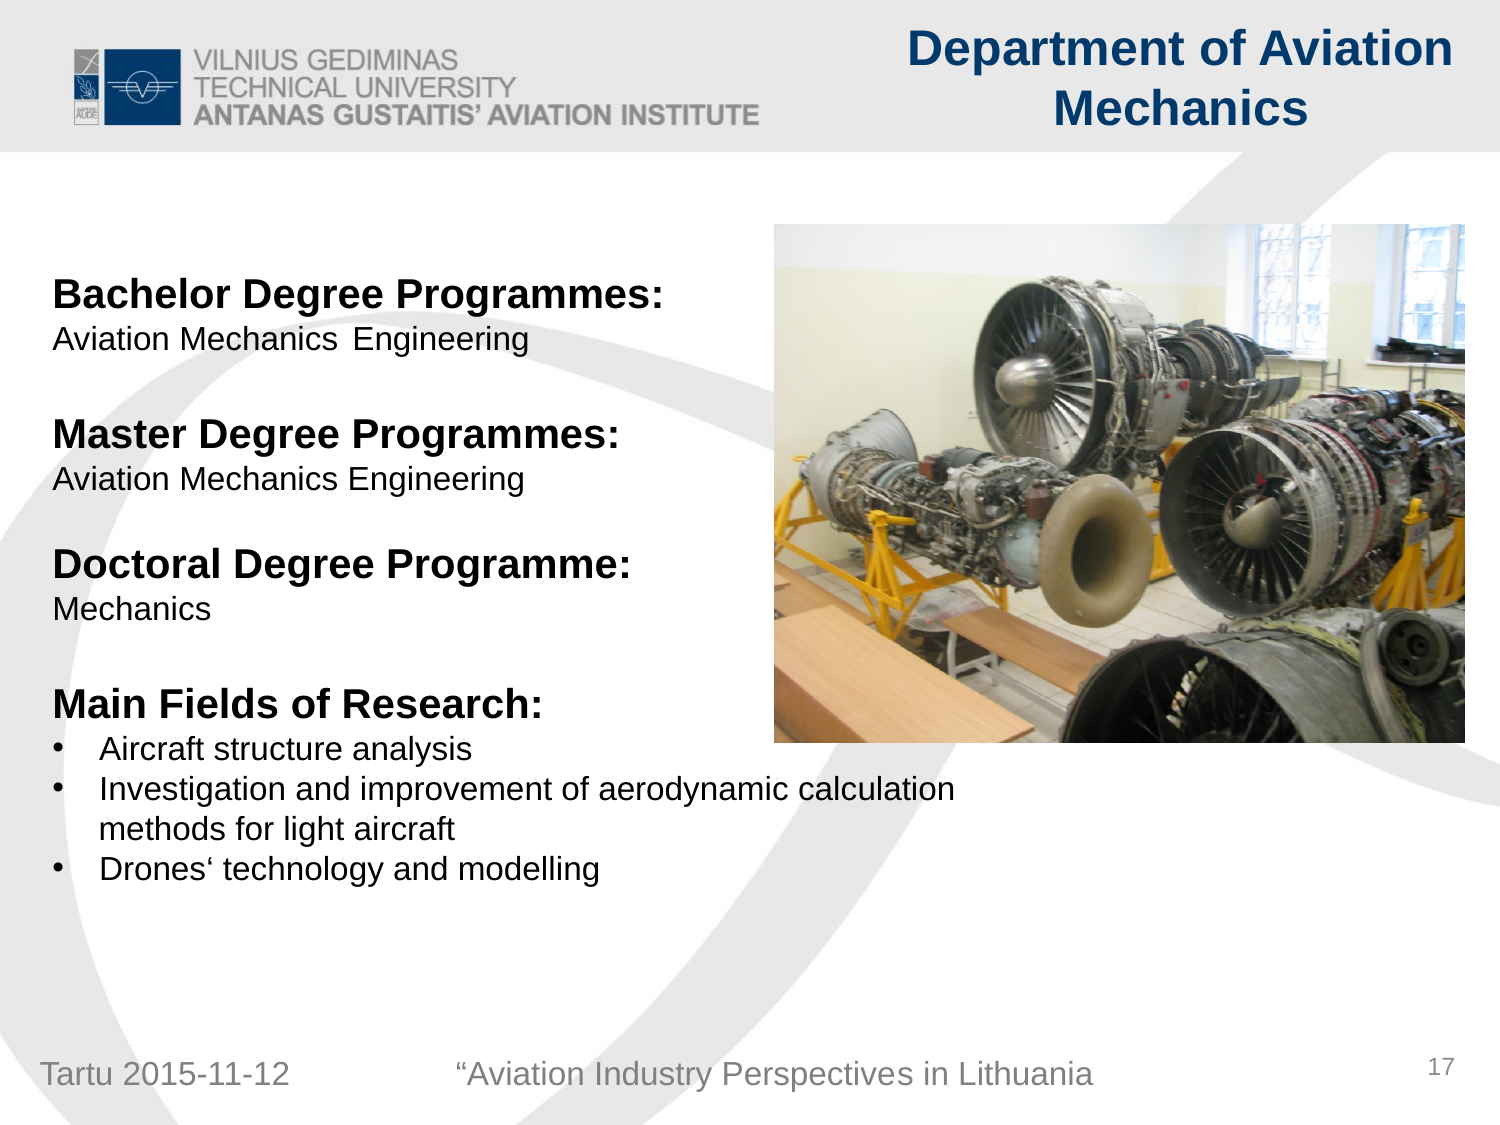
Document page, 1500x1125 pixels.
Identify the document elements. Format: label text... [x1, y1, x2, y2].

title Department of Aviation Mechanics [812, 0, 1500, 150]
text_box Bachelor Degree Programmes: Aviation Mechanics Engineering Master Degree Programmes: Aviation Mechanics Engineering Doctoral Degree Programme: Mechanics Main Fields of Research: Aircraft structure analysis Investigation and improvement of aerodynamic calculation methods for light aircraft Drones‘ technology and modelling [37, 224, 1100, 935]
text_box Tartu 2015-11-12 “Aviation Industry Perspectives in Lithuania [24, 1044, 1471, 1100]
picture [0, 0, 1500, 1125]
